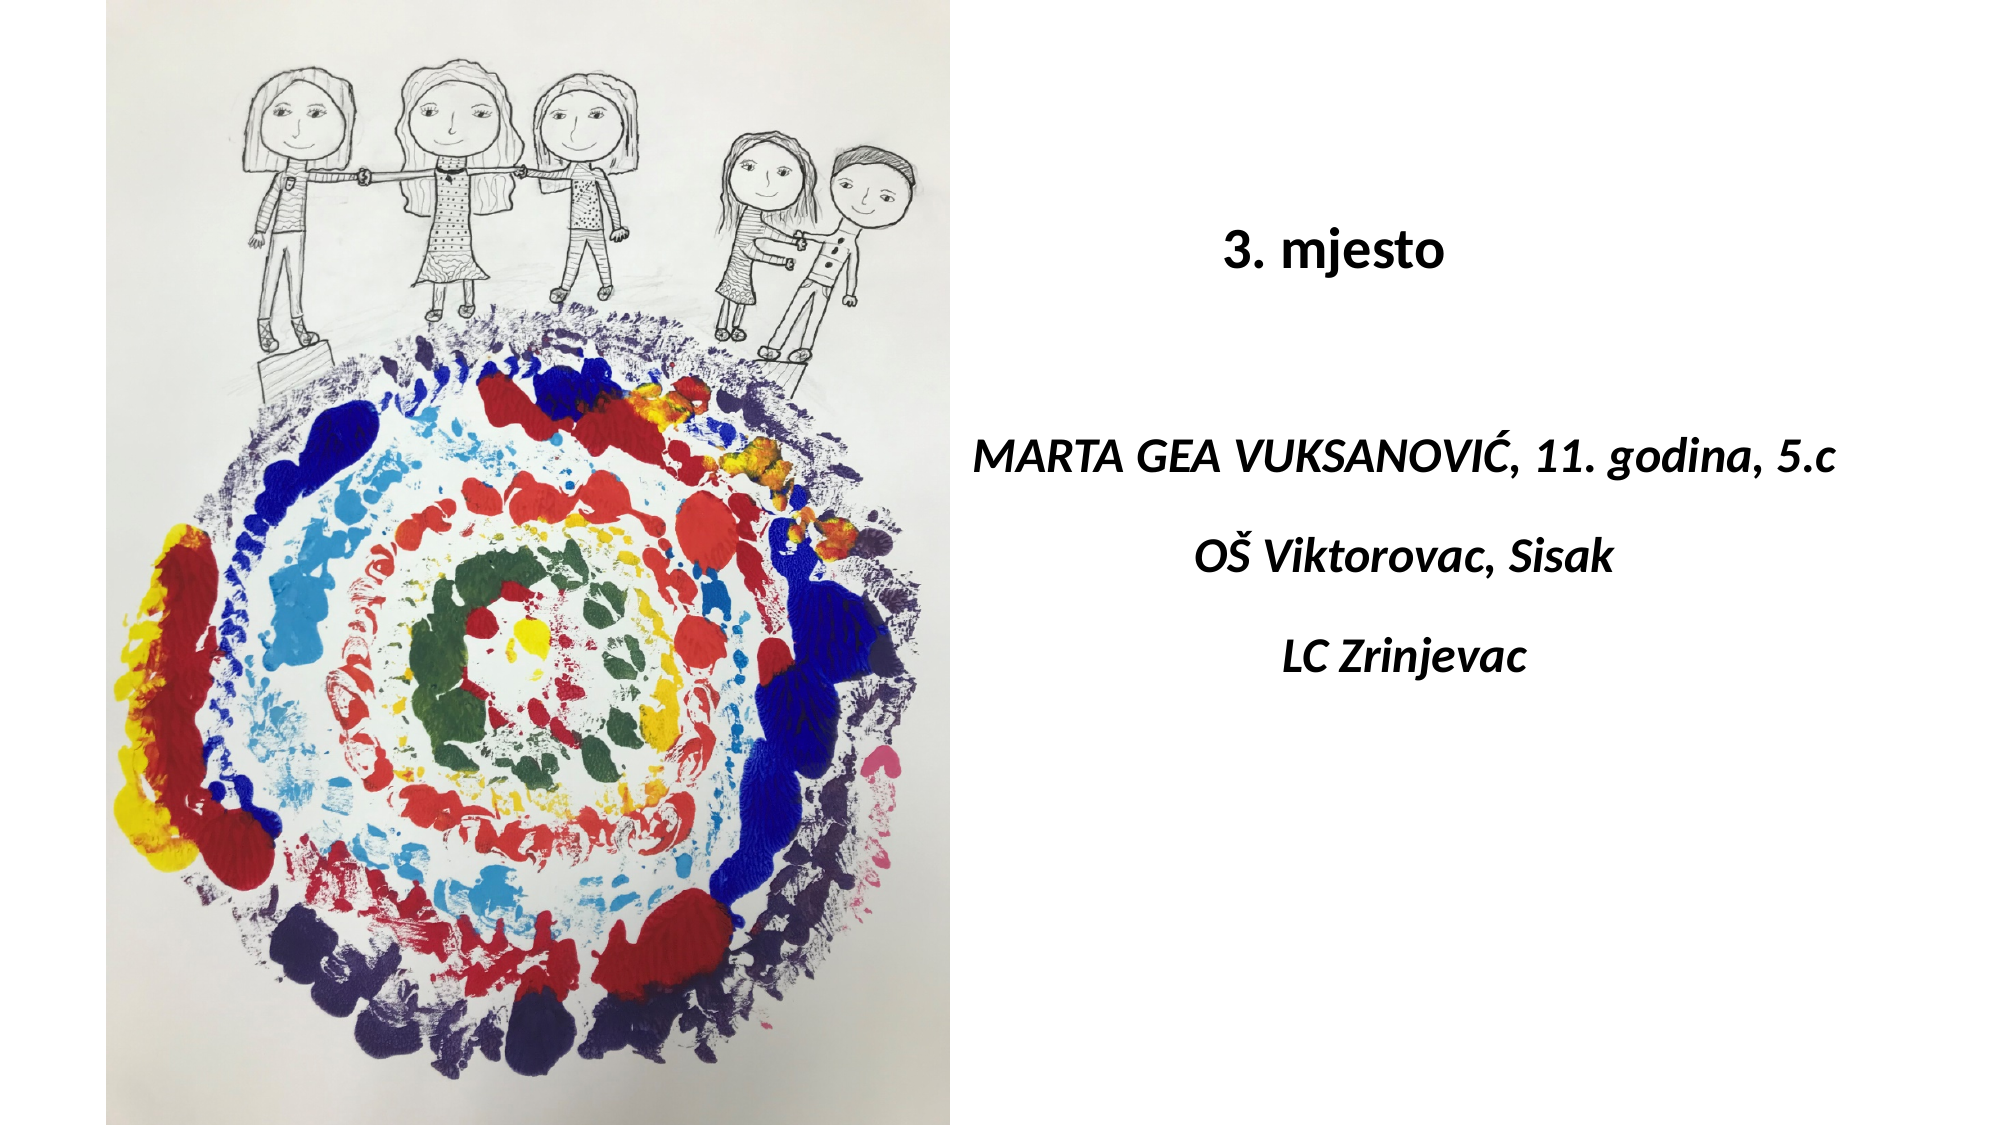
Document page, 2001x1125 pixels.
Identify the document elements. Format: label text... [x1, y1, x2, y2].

picture [0, 1, 1091, 1124]
text_box 3. mjesto [1207, 203, 1649, 288]
text_box MARTA GEA VUKSANOVIĆ, 11. godina, 5.c OŠ Viktorovac, Sisak LC Zrinjevac [1091, 422, 1860, 691]
